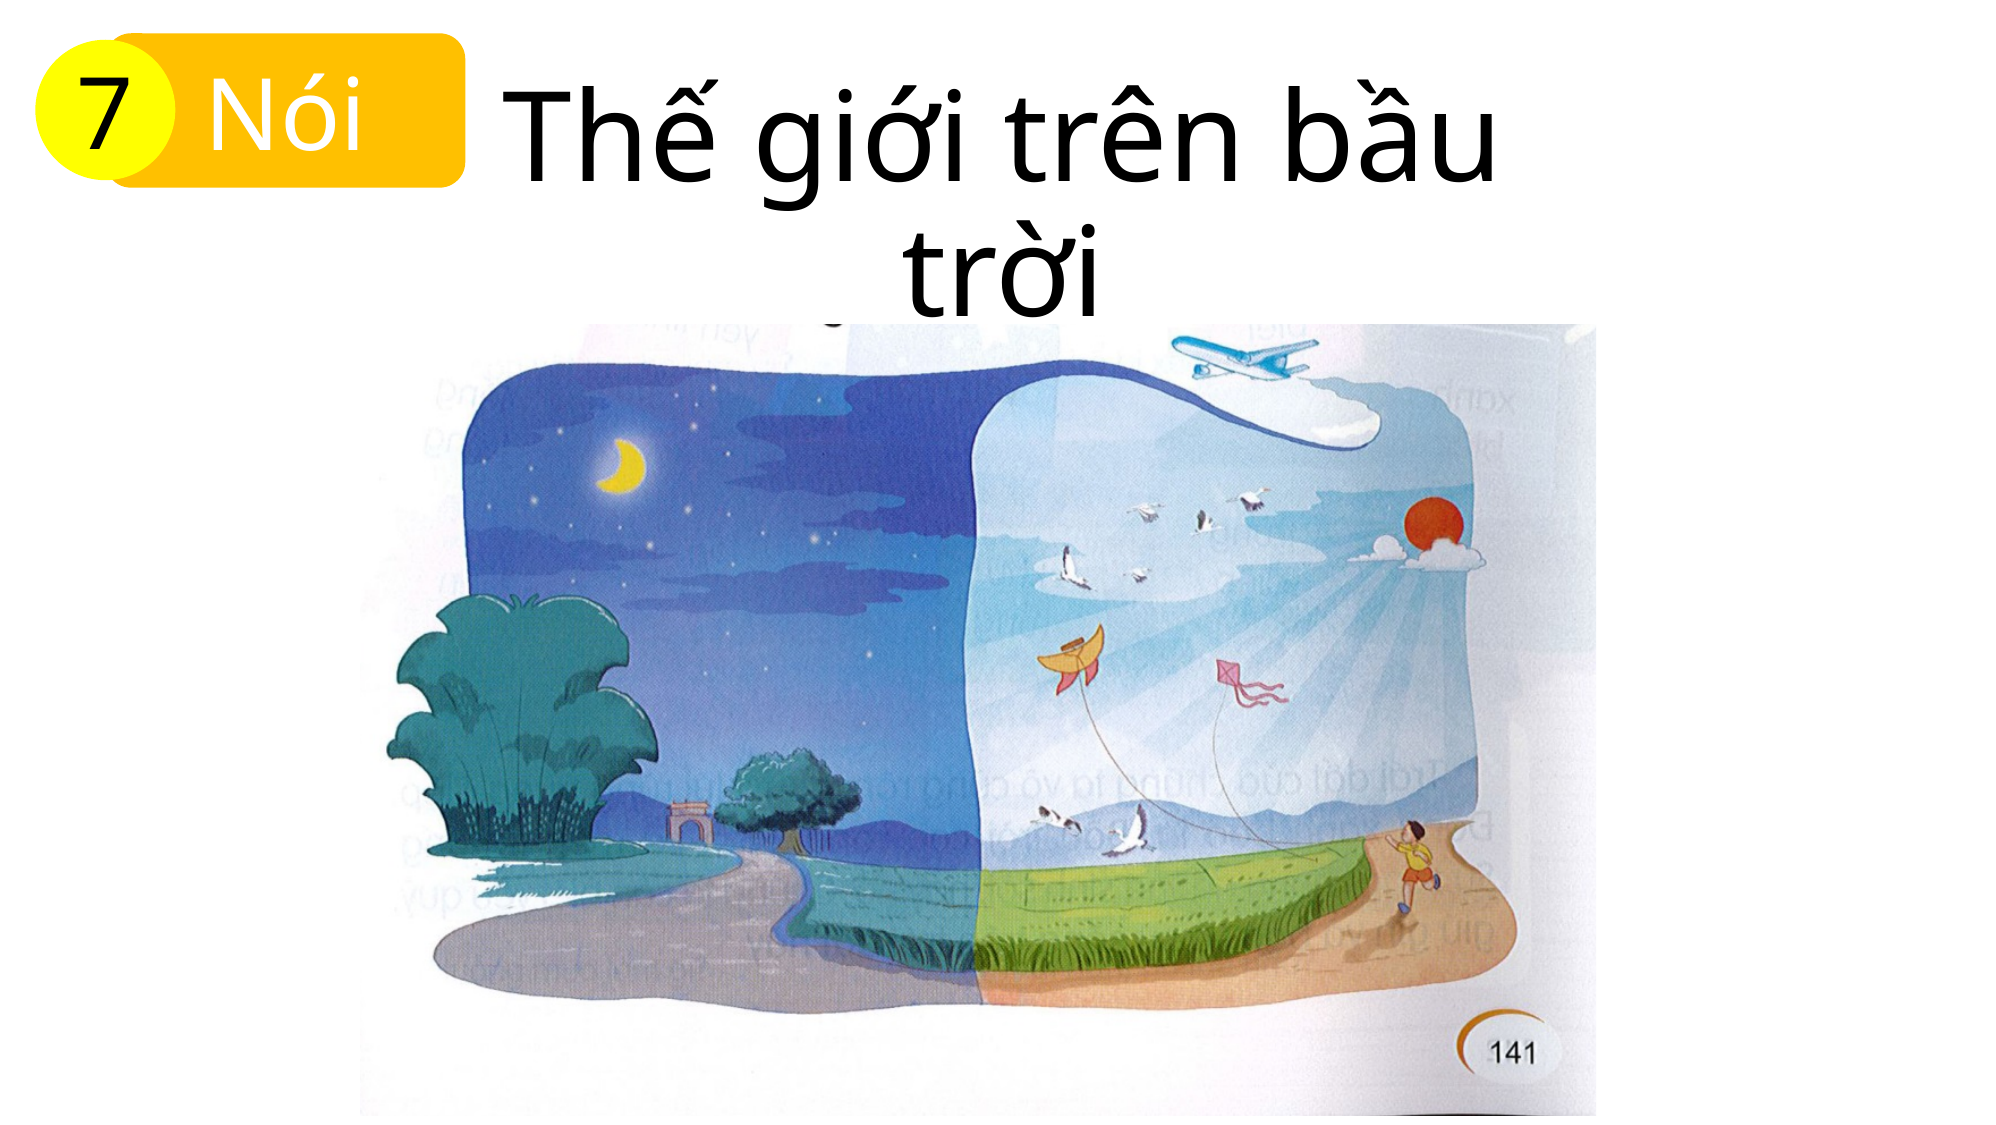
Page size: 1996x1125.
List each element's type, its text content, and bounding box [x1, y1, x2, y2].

text_box Thế giới trên bầu trời [434, 154, 1572, 263]
picture [359, 324, 1597, 1116]
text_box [35, 33, 466, 188]
